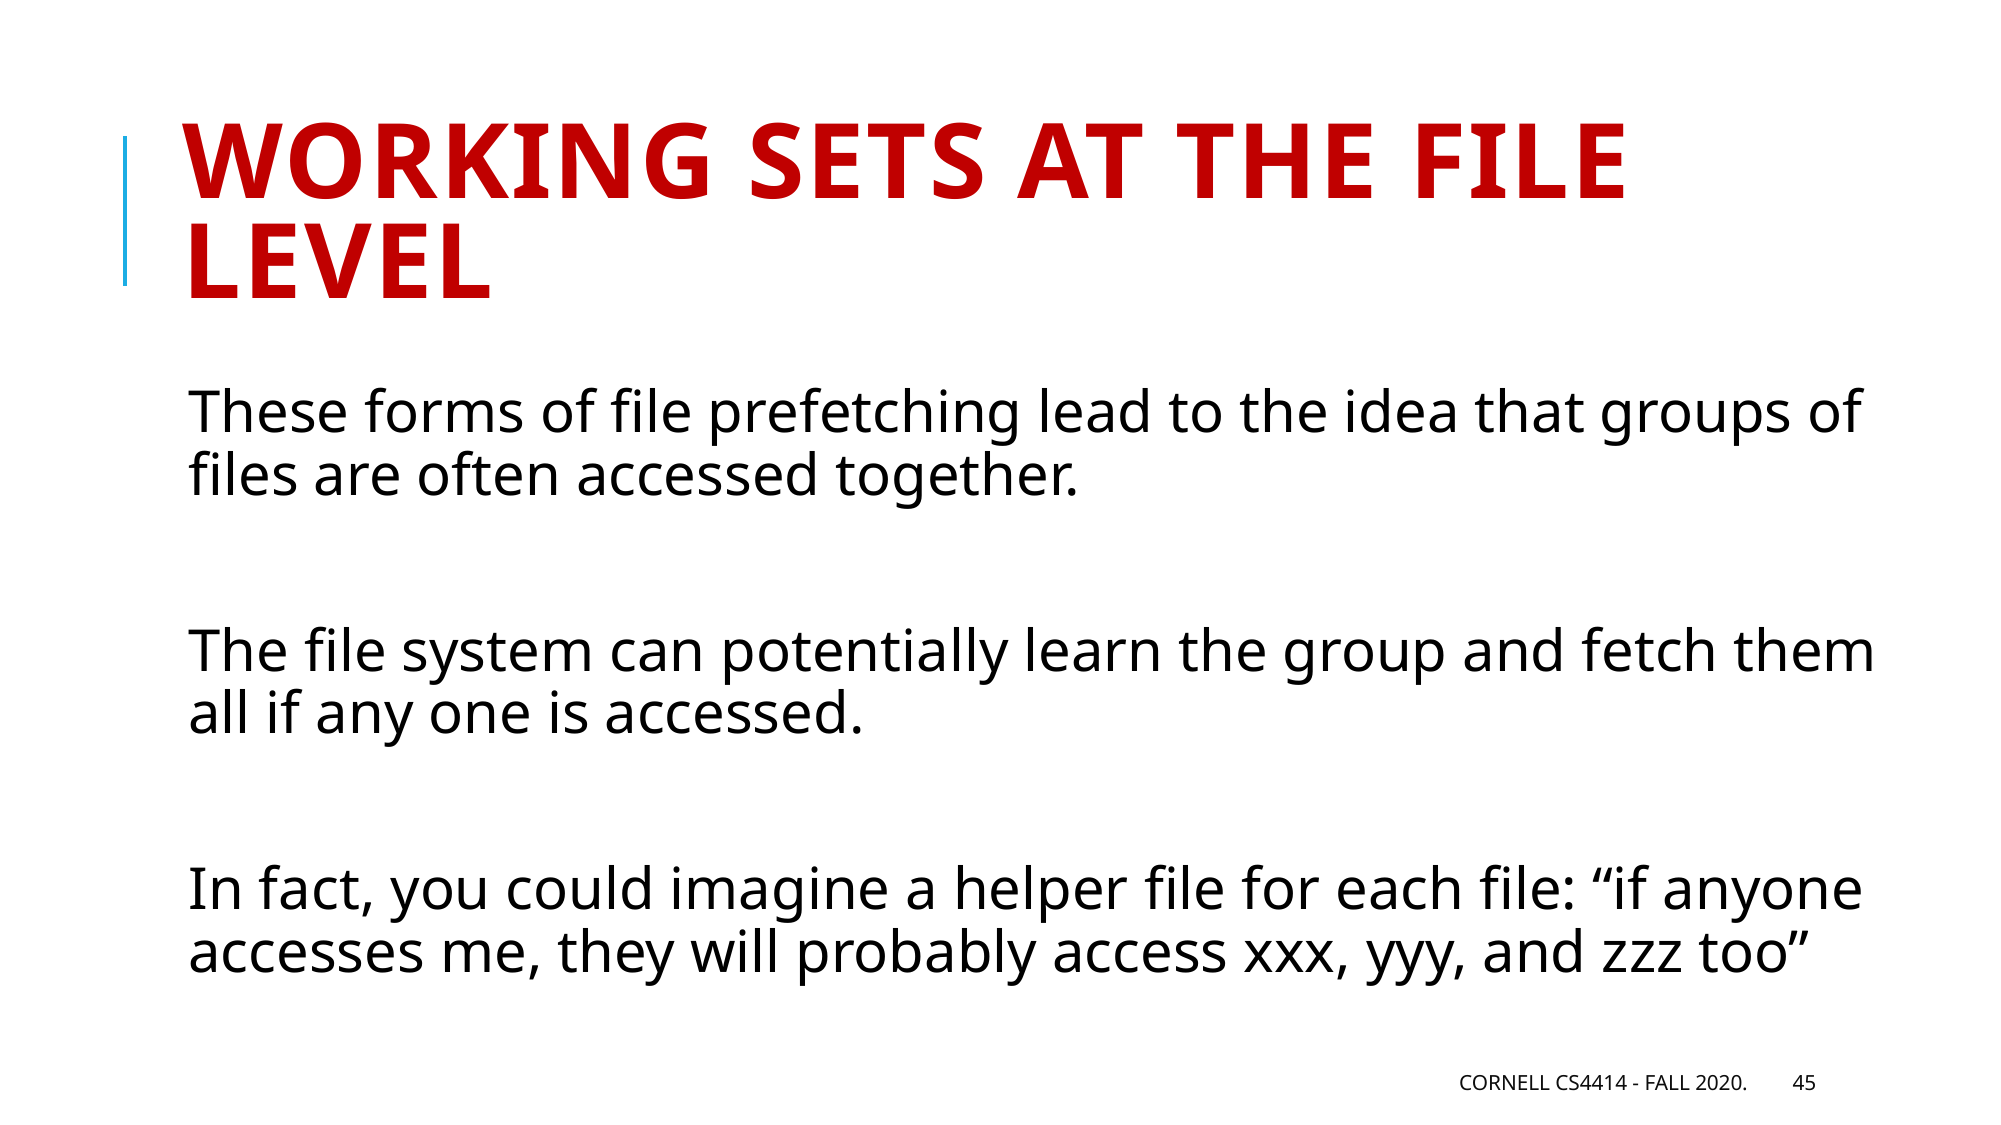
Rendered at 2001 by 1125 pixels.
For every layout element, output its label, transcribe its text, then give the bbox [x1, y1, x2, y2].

title Working sets at the file level [168, 96, 1914, 342]
slide_number 45 [1777, 1061, 1938, 1107]
list These forms of file prefetching lead to the idea that groups of files are often accessed together. The file system can potentially learn the group and fetch them all if any one is accessed. In fact, you could imagine a helper file for each file: “if anyone accesses me, they will probably access xxx, yyy, and zzz too” [168, 375, 1914, 1035]
footer Cornell CS4414 - Fall 2020. [794, 1061, 1763, 1107]
